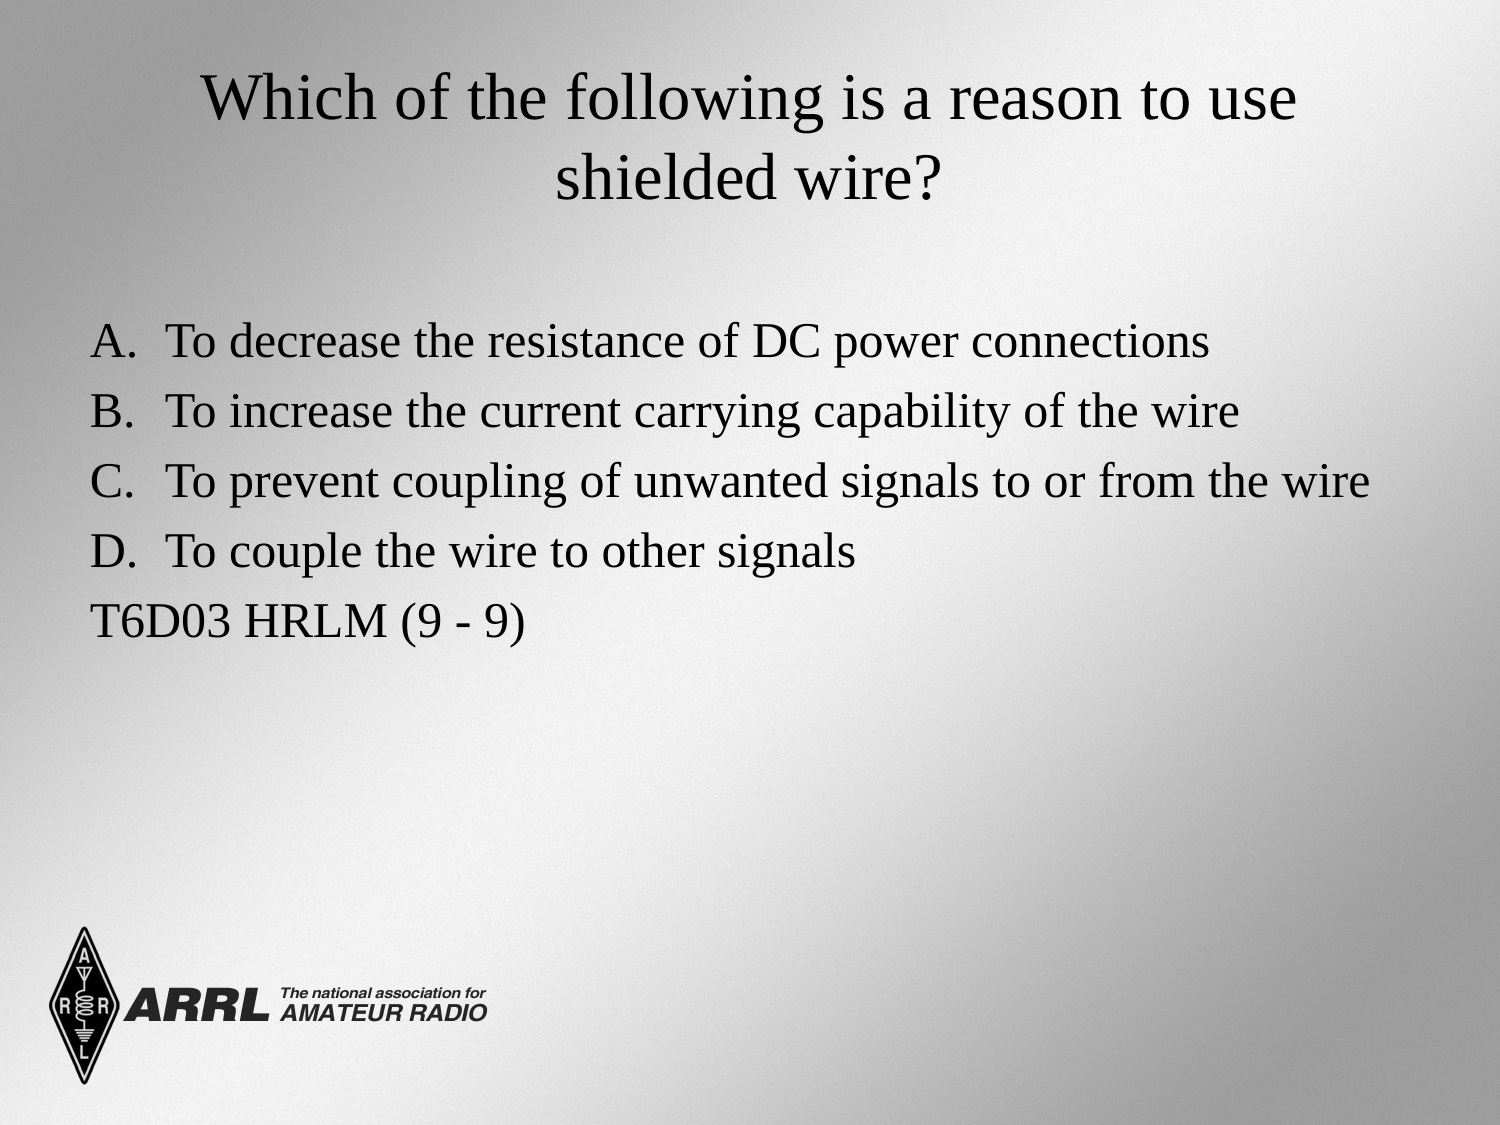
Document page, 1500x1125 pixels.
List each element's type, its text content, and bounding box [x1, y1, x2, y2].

picture [0, 0, 1500, 1125]
list To decrease the resistance of DC power connections To increase the current carrying capability of the wire To prevent coupling of unwanted signals to or from the wire To couple the wire to other signals T6D03 HRLM (9 - 9) [75, 299, 1425, 1005]
title Which of the following is a reason to use shielded wire? [75, 45, 1425, 233]
